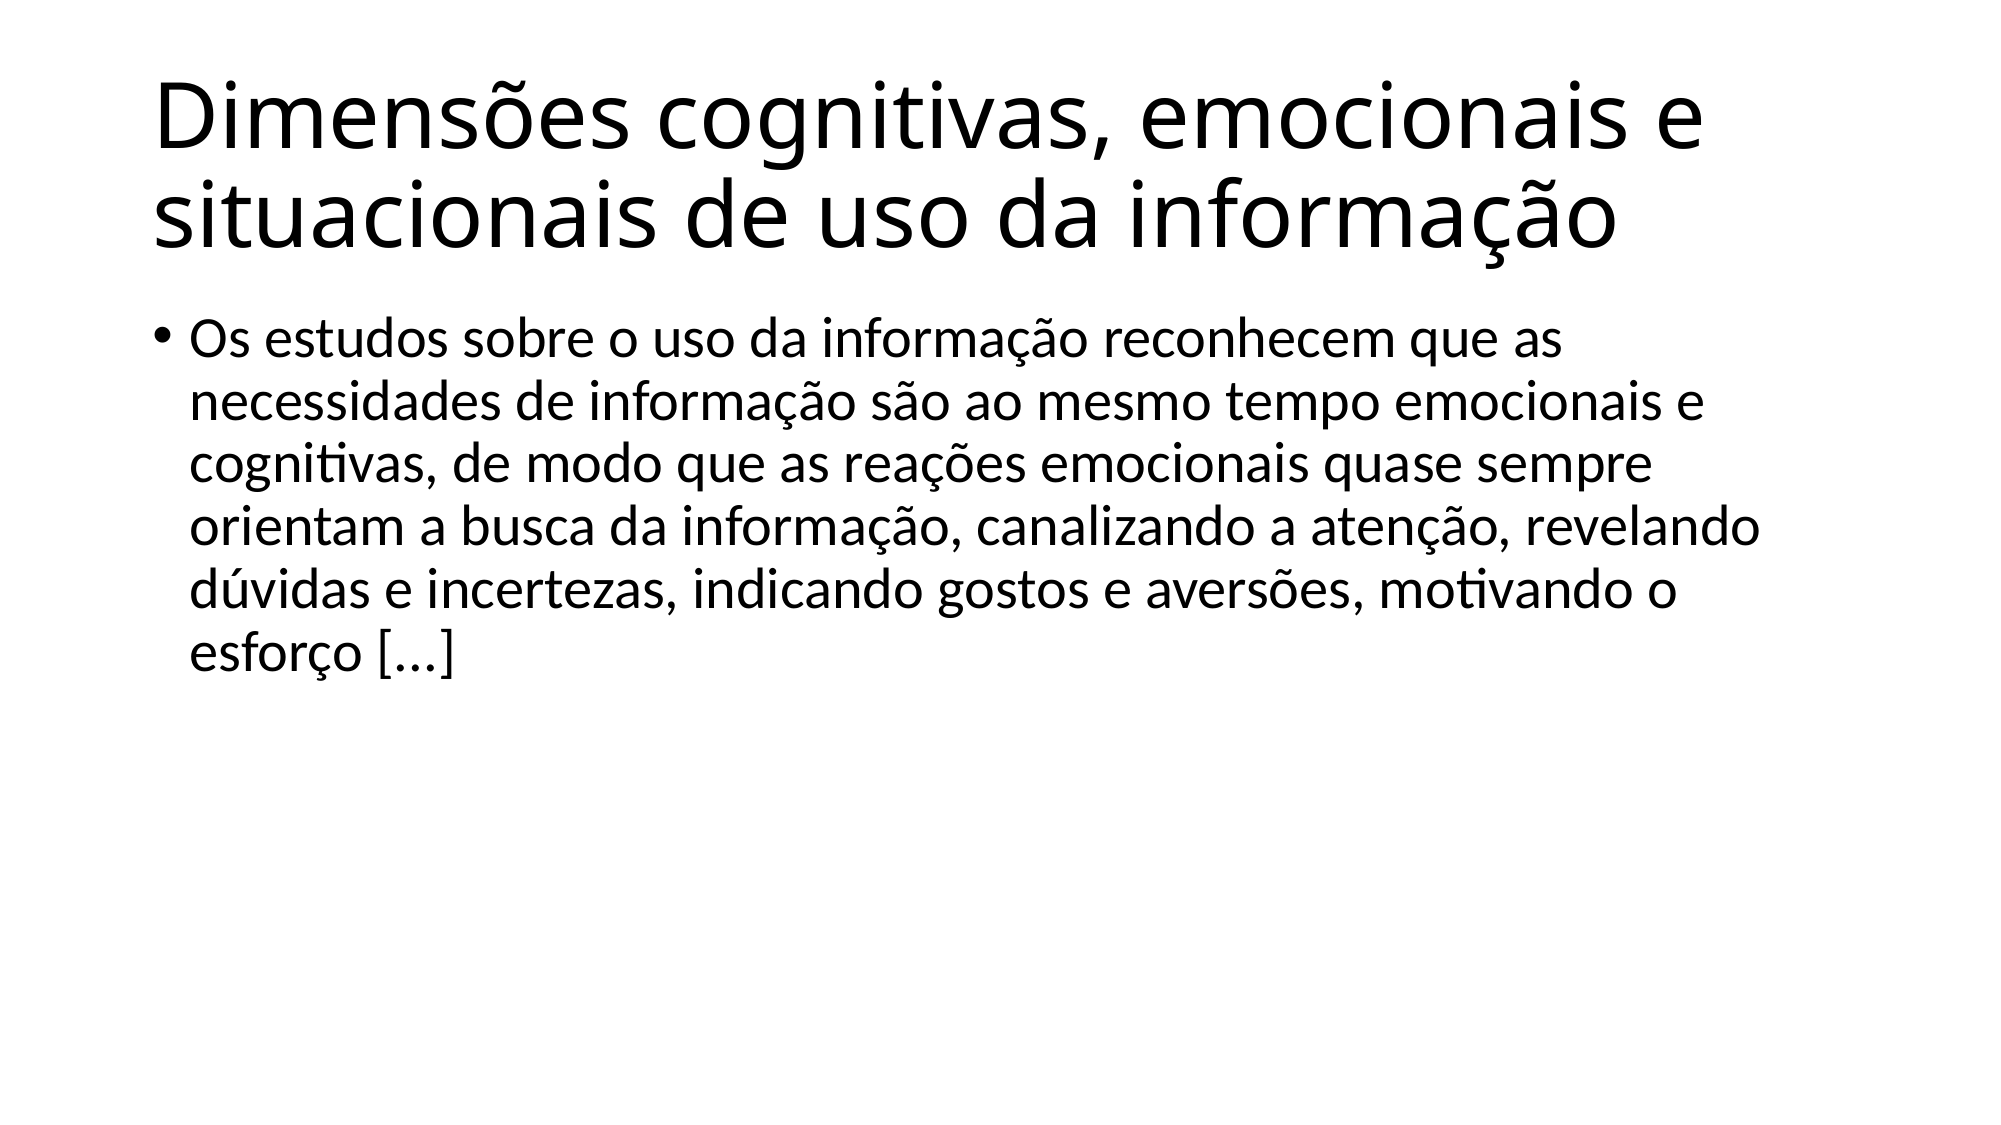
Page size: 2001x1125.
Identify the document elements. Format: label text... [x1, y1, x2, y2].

title Dimensões cognitivas, emocionais e situacionais de uso da informação [137, 59, 1863, 278]
list Os estudos sobre o uso da informação reconhecem que as necessidades de informação são ao mesmo tempo emocionais e cognitivas, de modo que as reações emocionais quase sempre orientam a busca da informação, canalizando a atenção, revelando dúvidas e incertezas, indicando gostos e aversões, motivando o esforço [...] [137, 299, 1863, 1014]
